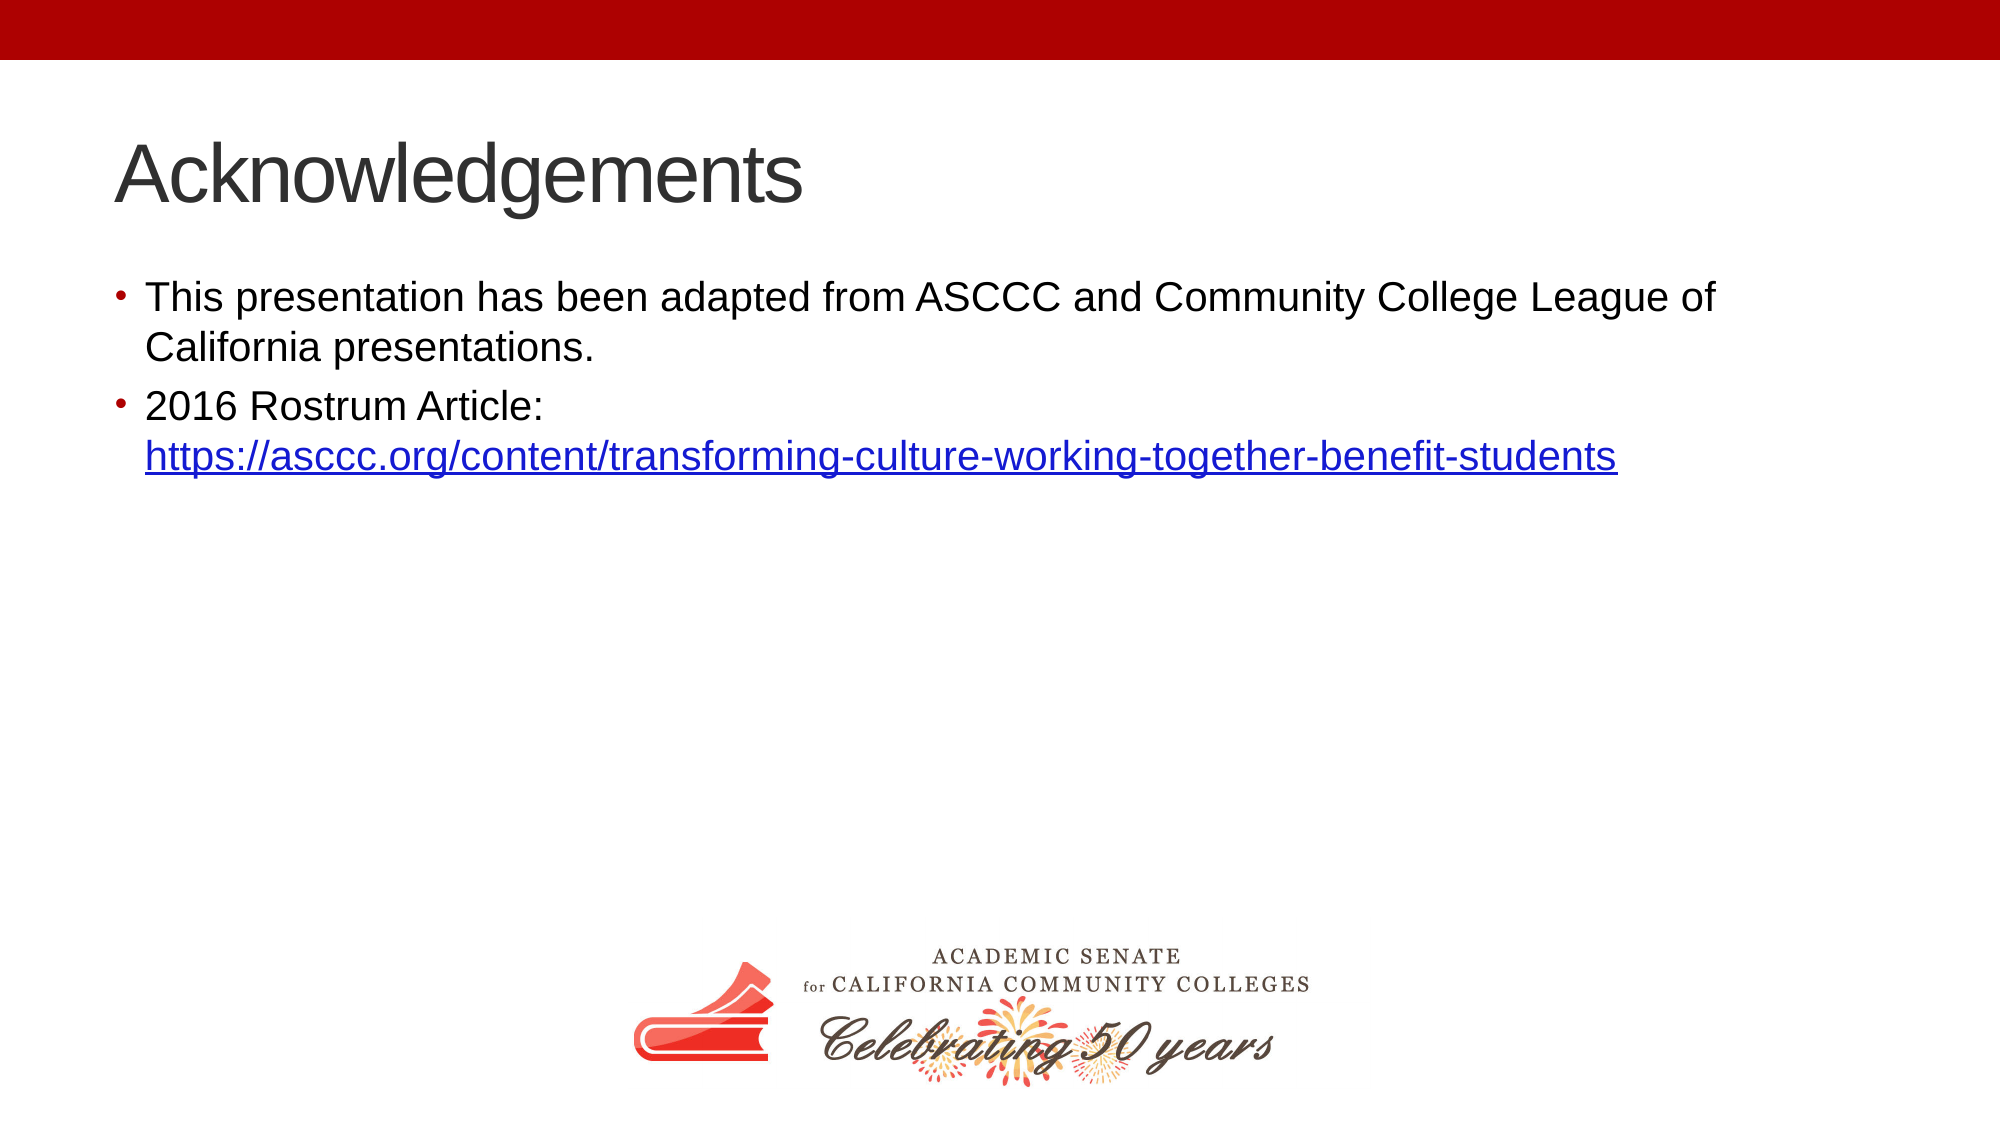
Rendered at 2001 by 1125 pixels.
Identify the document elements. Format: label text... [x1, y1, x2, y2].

list This presentation has been adapted from ASCCC and Community College League of California presentations. 2016 Rostrum Article: https://asccc.org/content/transforming-culture-working-together-benefit-students [99, 262, 1900, 1063]
picture [628, 916, 1372, 1090]
title Acknowledgements [99, 87, 1900, 250]
